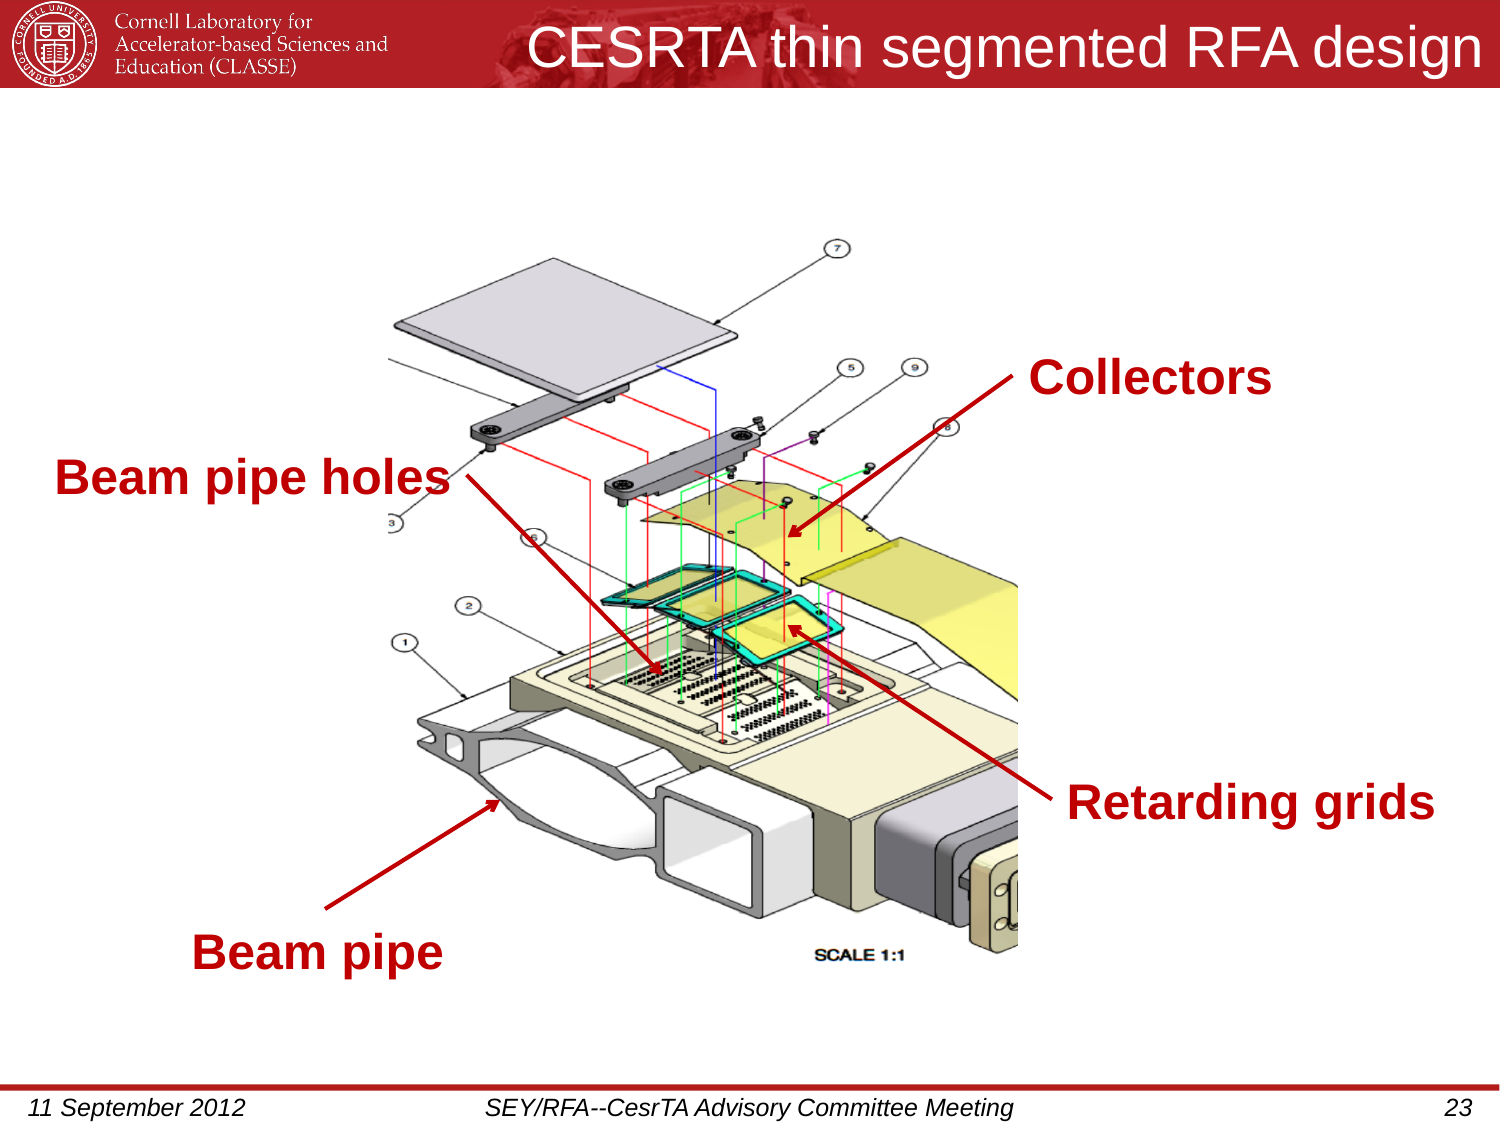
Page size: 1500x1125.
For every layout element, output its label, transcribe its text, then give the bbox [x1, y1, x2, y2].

slide_number 23 [1374, 1087, 1488, 1125]
text_box Collectors [1086, 337, 1289, 413]
title CesrTA thin segmented RFA design [412, 0, 1500, 88]
picture [324, 217, 1081, 972]
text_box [324, 799, 501, 910]
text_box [787, 375, 1013, 538]
text_box Beam pipe [176, 912, 459, 988]
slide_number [12, 1087, 299, 1125]
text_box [468, 475, 663, 676]
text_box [787, 624, 1051, 801]
text_box Beam pipe holes [39, 437, 319, 513]
text_box Retarding grids [1086, 762, 1452, 837]
picture [0, 0, 412, 88]
footer SEY/RFA--CesrTA Advisory Committee Meeting [299, 1087, 1201, 1125]
